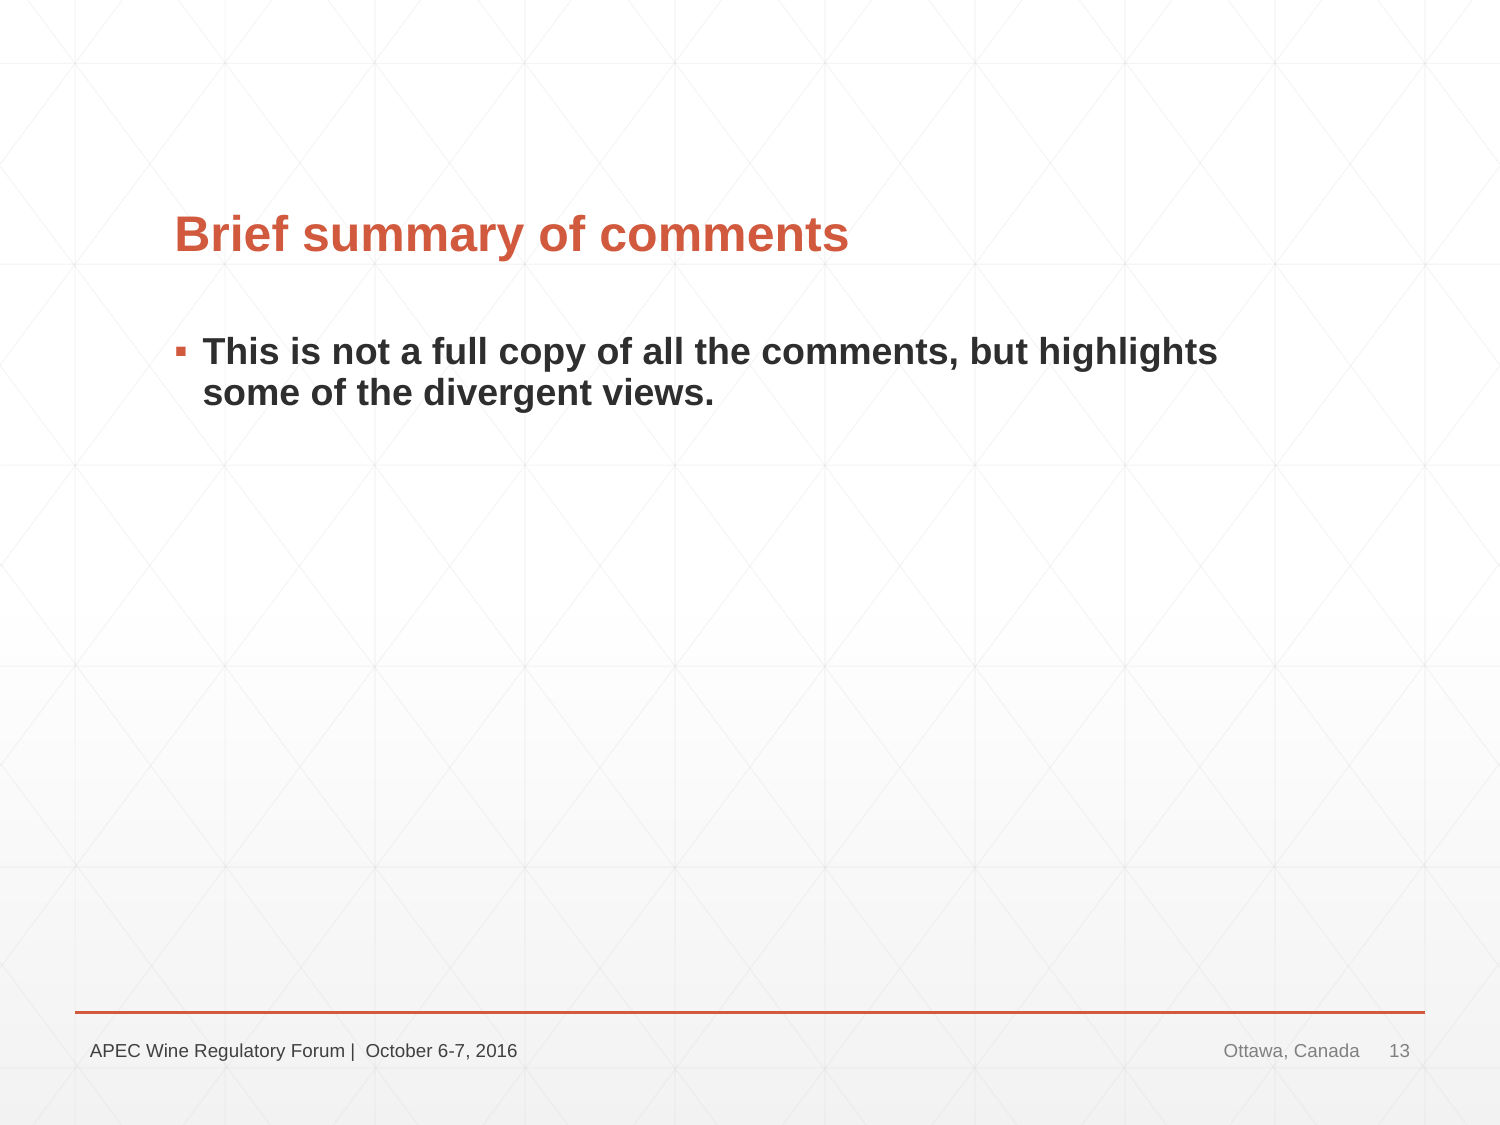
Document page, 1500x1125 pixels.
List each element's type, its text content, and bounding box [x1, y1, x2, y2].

footer APEC Wine Regulatory Forum | October 6-7, 2016 [75, 1031, 829, 1069]
list This is not a full copy of all the comments, but highlights some of the divergent views. [159, 324, 1341, 950]
slide_number Ottawa, Canada [837, 1031, 1375, 1069]
slide_number 13 [1375, 1031, 1426, 1069]
title Brief summary of comments [159, 82, 1341, 271]
